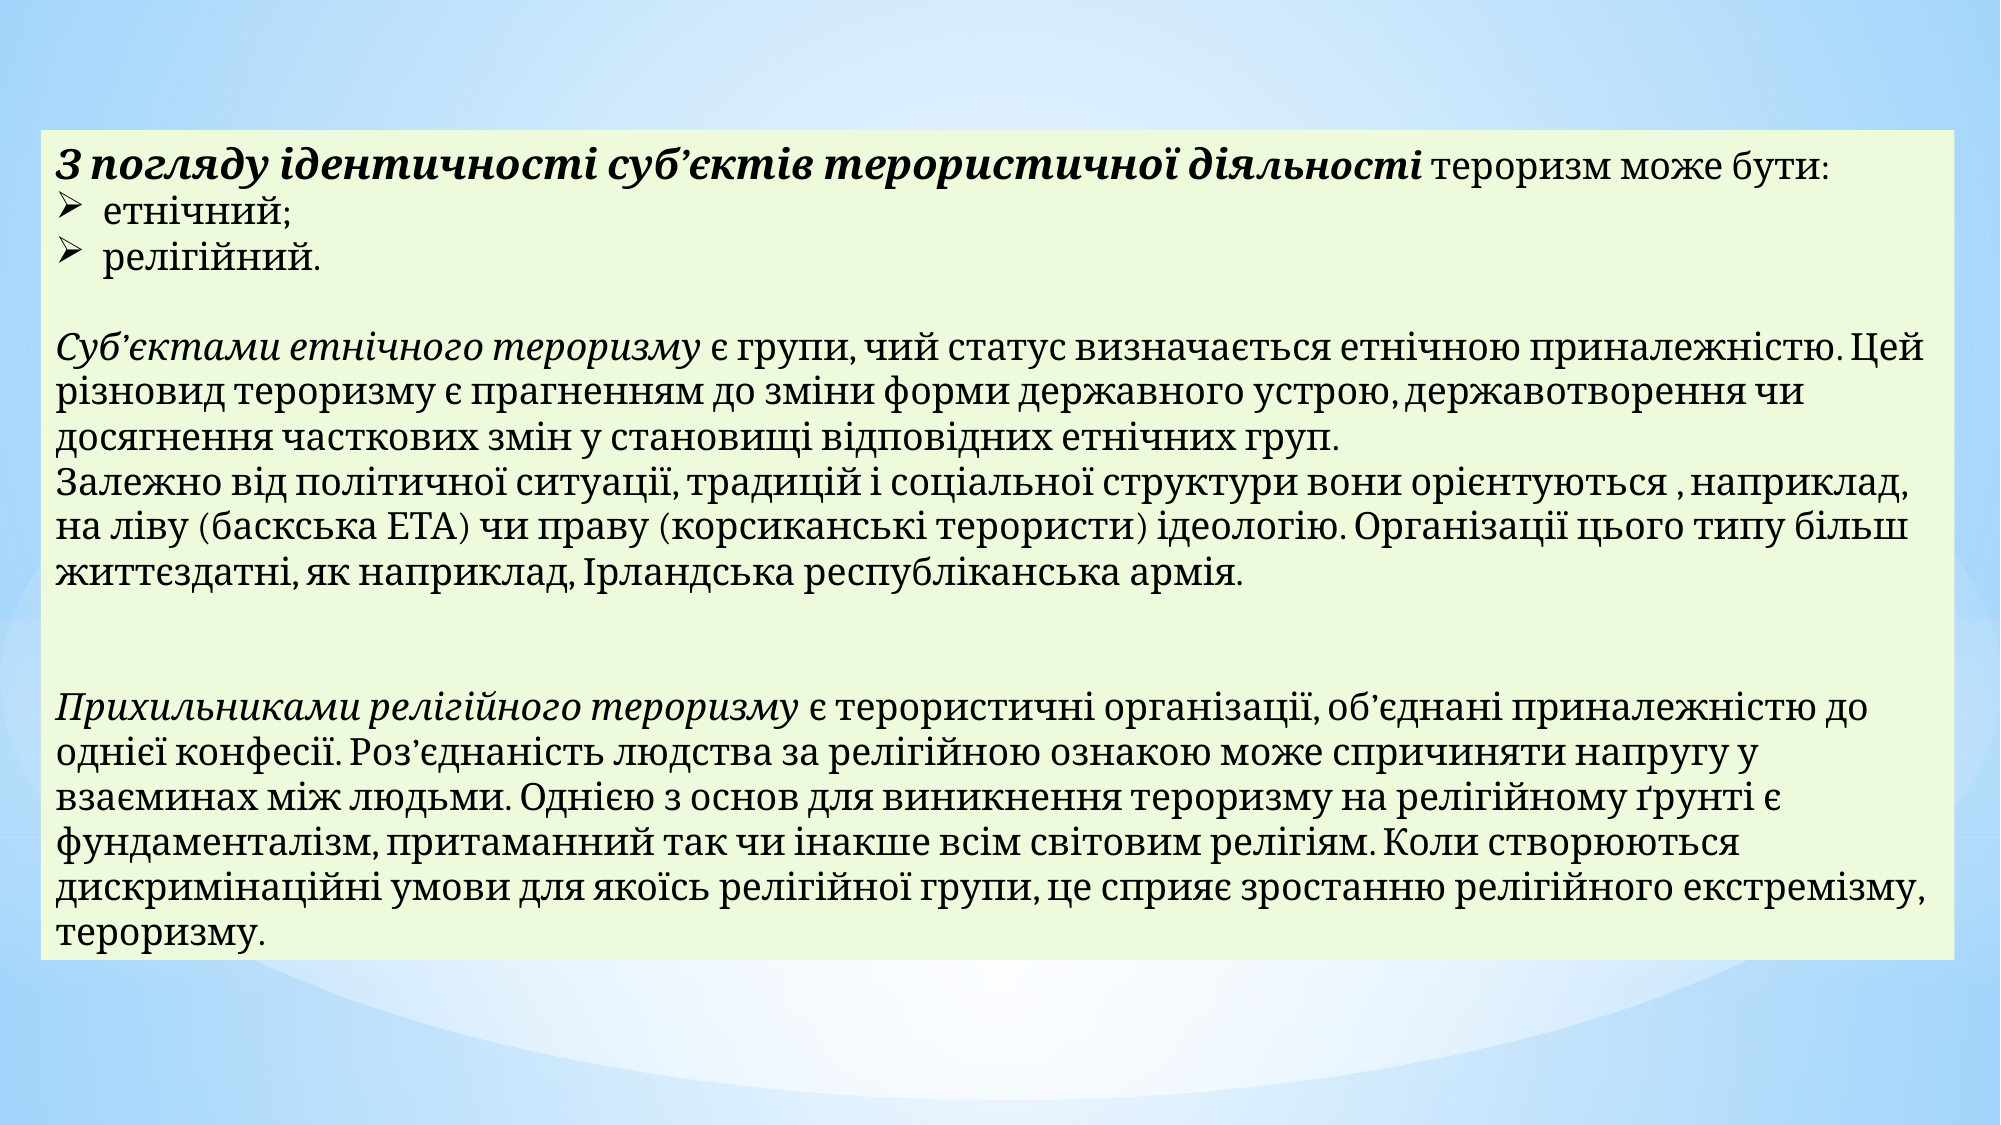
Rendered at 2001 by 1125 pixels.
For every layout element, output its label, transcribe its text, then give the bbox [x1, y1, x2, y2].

text_box З погляду ідентичності суб’єктів терористичної діяльності тероризм може бути: етнічний; релігійний. Суб’єктами етнічного тероризму є групи, чий статус визначається етнічною приналежністю. Цей різновид тероризму є прагненням до зміни форми державного устрою, державотворення чи досягнення часткових змін у становищі відповідних етнічних груп. Залежно від політичної ситуації, традицій і соціальної структури вони орієнтуються , наприклад, на ліву (баскська ЕТА) чи праву (корсиканські терористи) ідеологію. Організації цього типу більш життєздатні, як наприклад, Ірландська республіканська армія. Прихильниками релігійного тероризму є терористичні організації, об’єднані приналежністю до однієї конфесії. Роз’єднаність людства за релігійною ознакою може спричиняти напругу у взаєминах між людьми. Однією з основ для виникнення тероризму на релігійному ґрунті є фундаменталізм, притаманний так чи інакше всім світовим релігіям. Коли створюються дискримінаційні умови для якоїсь релігійної групи, це сприяє зростанню релігійного екстремізму, тероризму. [40, 130, 1955, 960]
